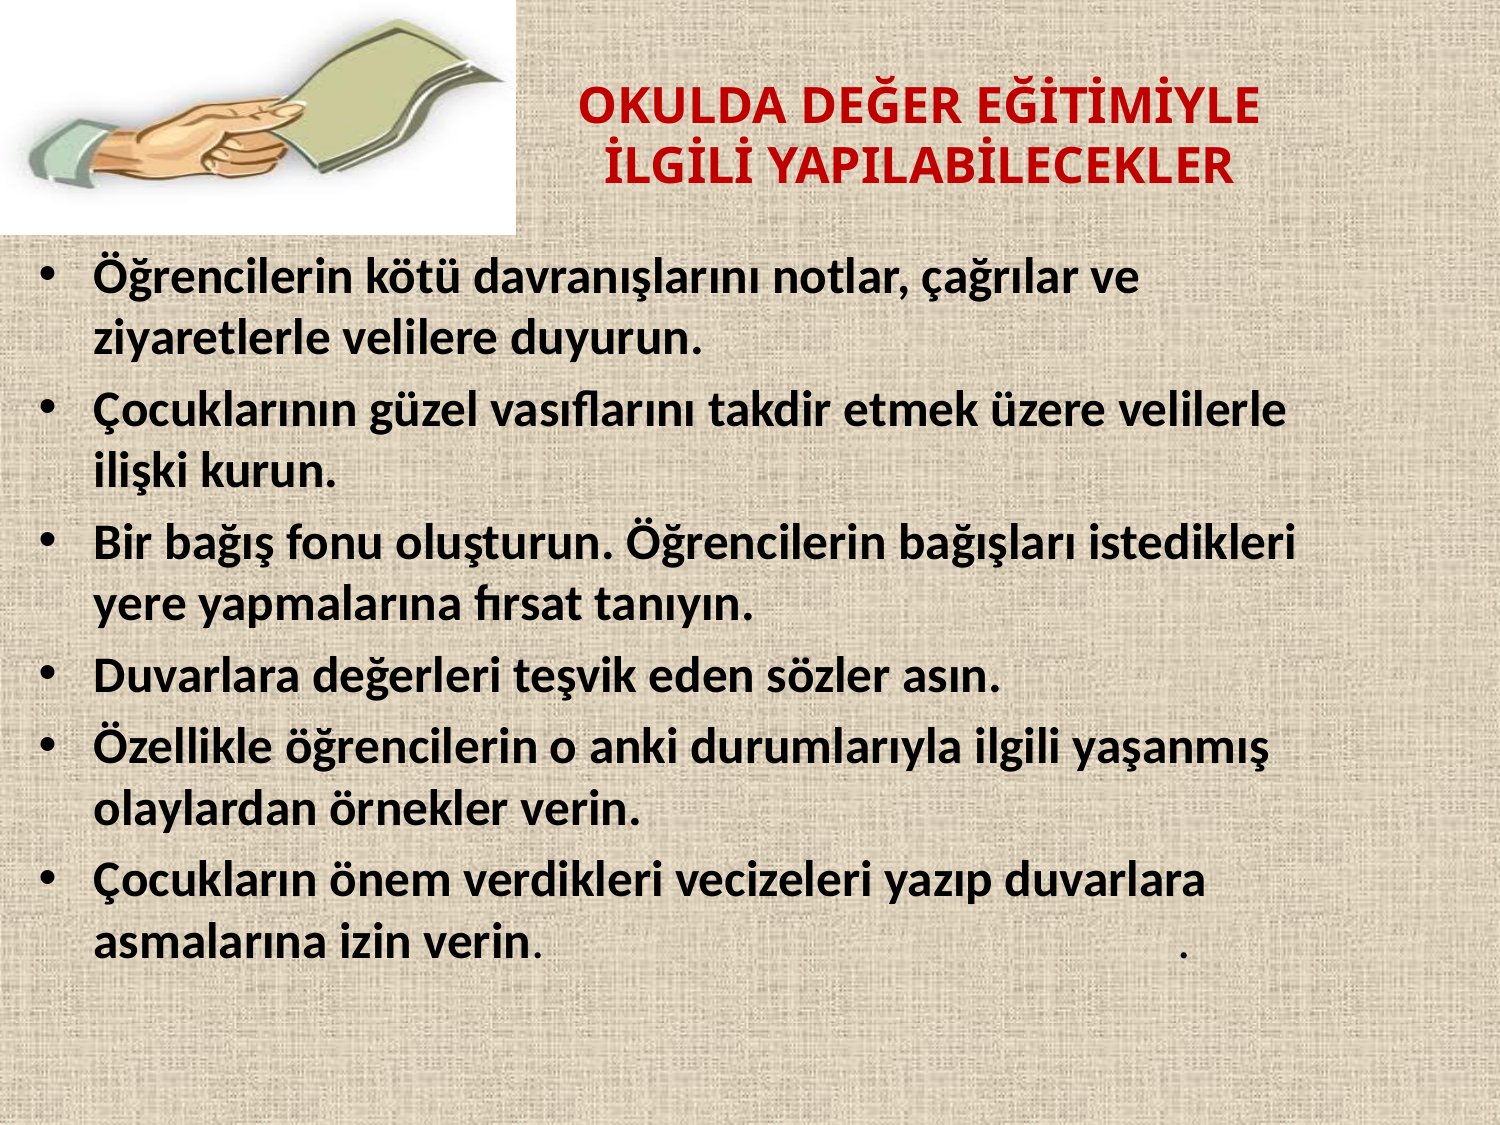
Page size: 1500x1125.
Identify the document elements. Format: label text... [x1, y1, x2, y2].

list Öğrencilerin kötü davranışlarını notlar, çağrılar ve ziyaretlerle velilere duyurun. Çocuklarının güzel vasıflarını takdir etmek üzere velilerle ilişki kurun. Bir bağış fonu oluşturun. Öğrencilerin bağışları istedikleri yere yapmalarına fırsat tanıyın. Duvarlara değerleri teşvik eden sözler asın. Özellikle öğrencilerin o anki durumlarıyla ilgili yaşanmış olaylardan örnekler verin. Çocukların önem verdikleri vecizeleri yazıp duvarlara asmalarına izin verin. . [23, 234, 1477, 1043]
title OKULDA DEĞER EĞİTİMİYLE İLGİLİ YAPILABİLECEKLER [519, 46, 1325, 221]
picture [0, 0, 1500, 1125]
